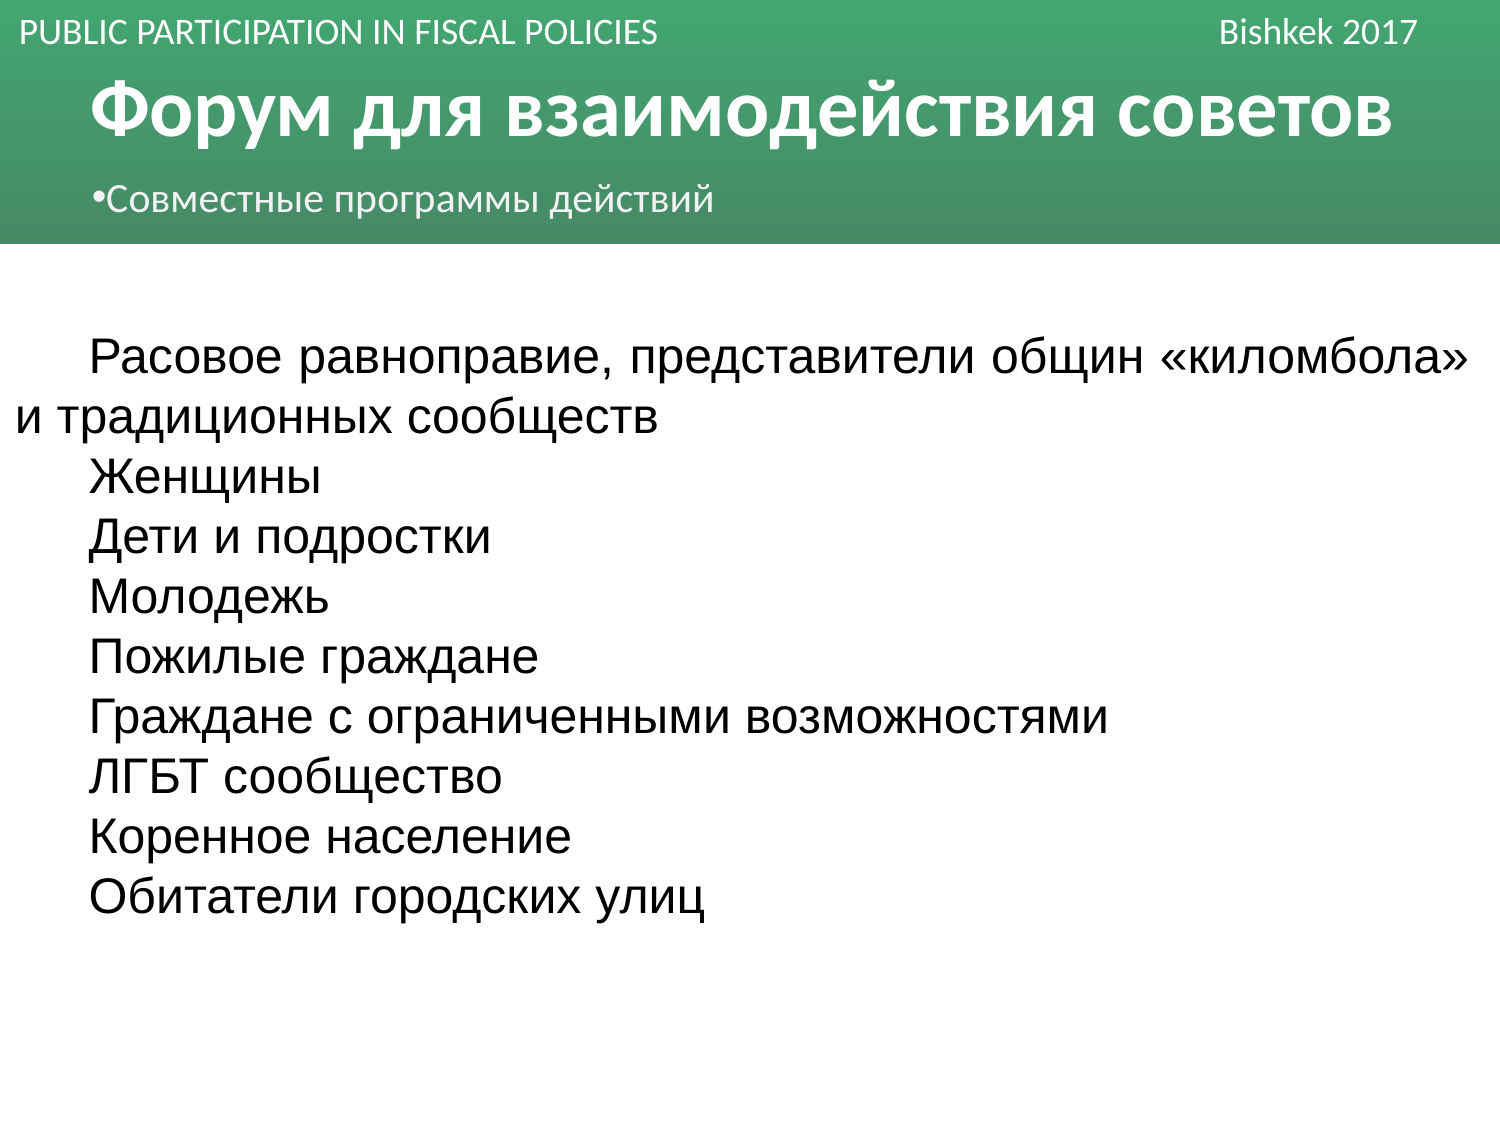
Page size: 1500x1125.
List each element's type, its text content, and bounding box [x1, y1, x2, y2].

text_box Расовое равноправие, представители общин «киломбола» и традиционных сообществ Женщины Дети и подростки Молодежь Пожилые граждане Граждане с ограниченными возможностями ЛГБТ сообщество Коренное население Обитатели городских улиц [0, 316, 1500, 991]
subtitle Совместные программы действий [76, 162, 1424, 232]
title Форум для взаимодействия советов [74, 44, 1426, 162]
